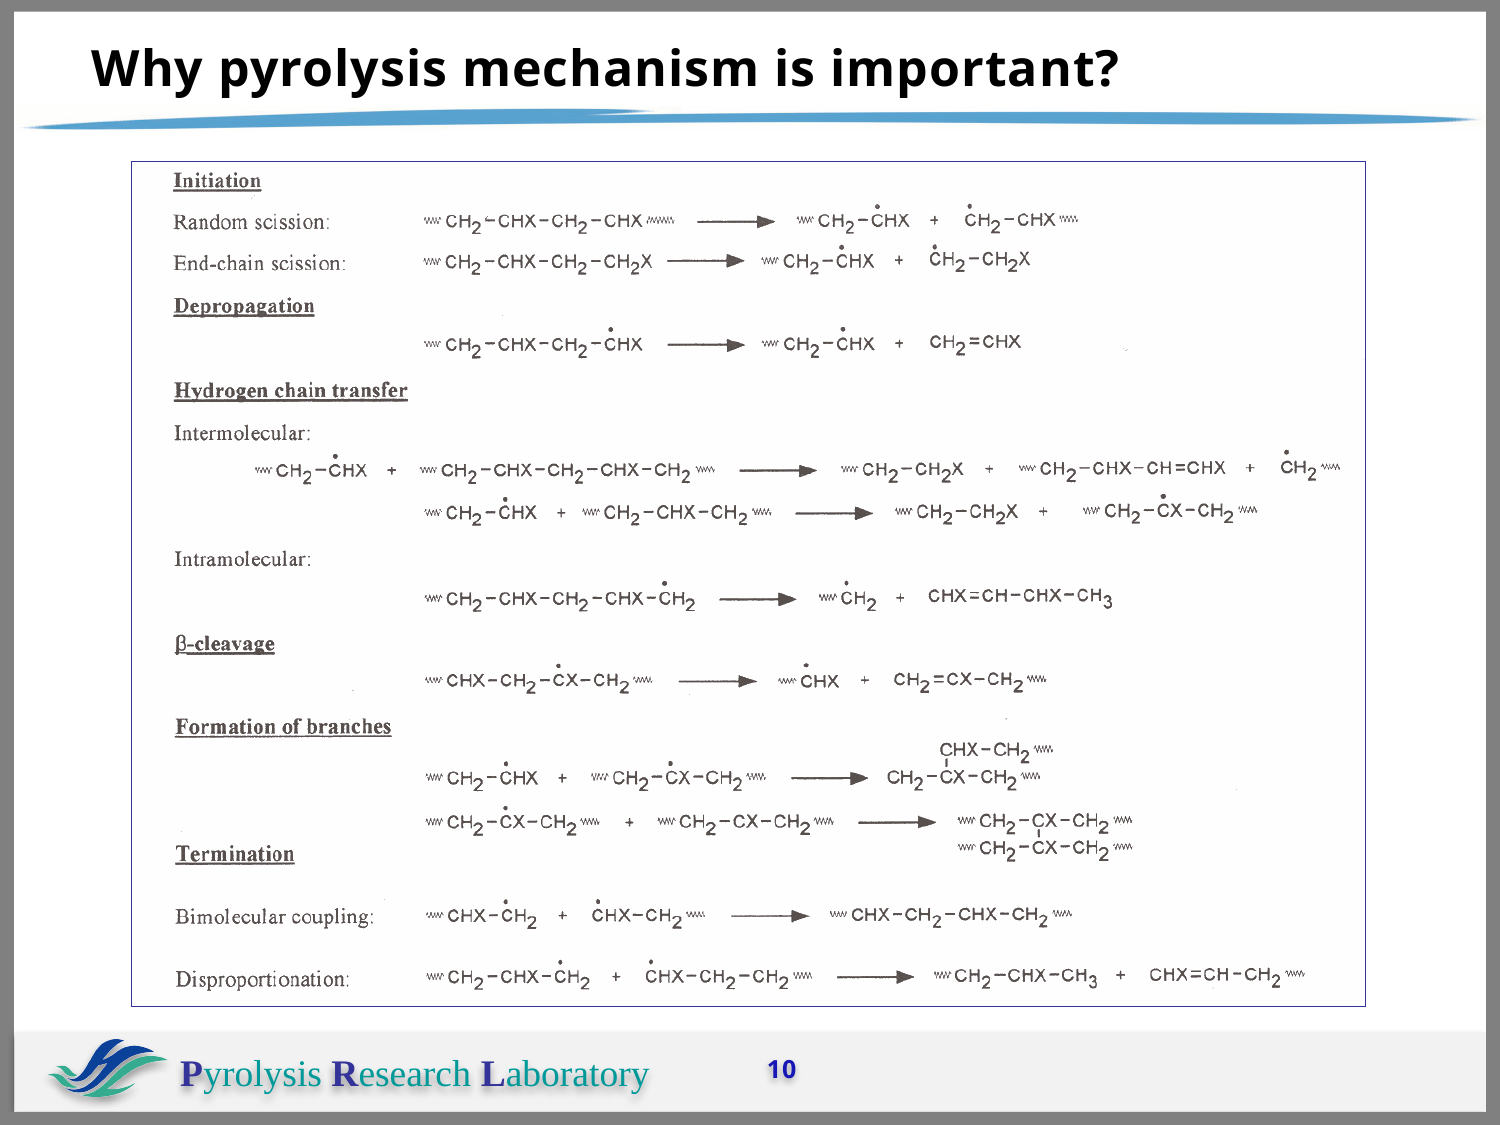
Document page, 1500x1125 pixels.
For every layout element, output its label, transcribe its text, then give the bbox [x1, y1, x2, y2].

picture [14, 106, 1486, 132]
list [132, 162, 1365, 1006]
slide_number 10 [674, 1040, 812, 1101]
title Why pyrolysis mechanism is important? [76, 24, 1270, 108]
picture [47, 1039, 168, 1097]
